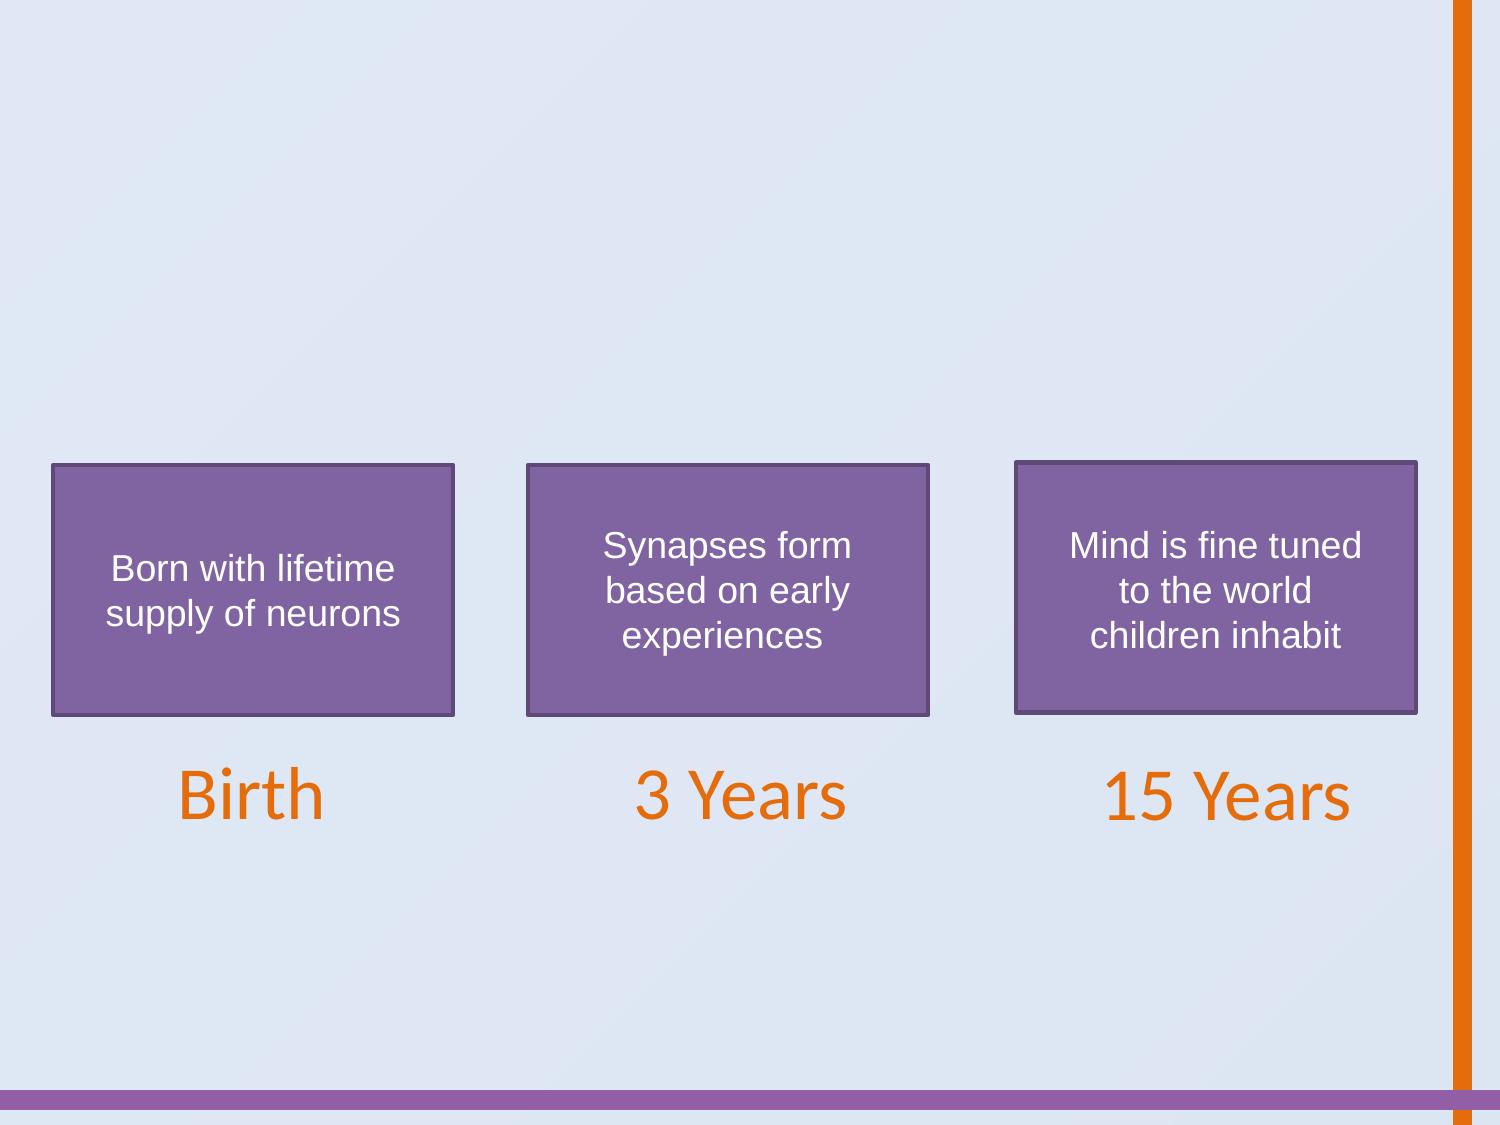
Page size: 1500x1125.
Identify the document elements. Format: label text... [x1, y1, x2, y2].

text_box 3 Years [501, 737, 980, 865]
text_box Synapses form based on early experiences [540, 513, 916, 664]
text_box [526, 463, 930, 717]
text_box [1014, 460, 1418, 715]
text_box [51, 463, 455, 717]
text_box Birth [12, 737, 491, 865]
text_box 15 Years [987, 737, 1458, 866]
text_box Mind is fine tuned to the world children inhabit [1040, 514, 1391, 664]
text_box Born with lifetime supply of neurons [78, 536, 429, 642]
